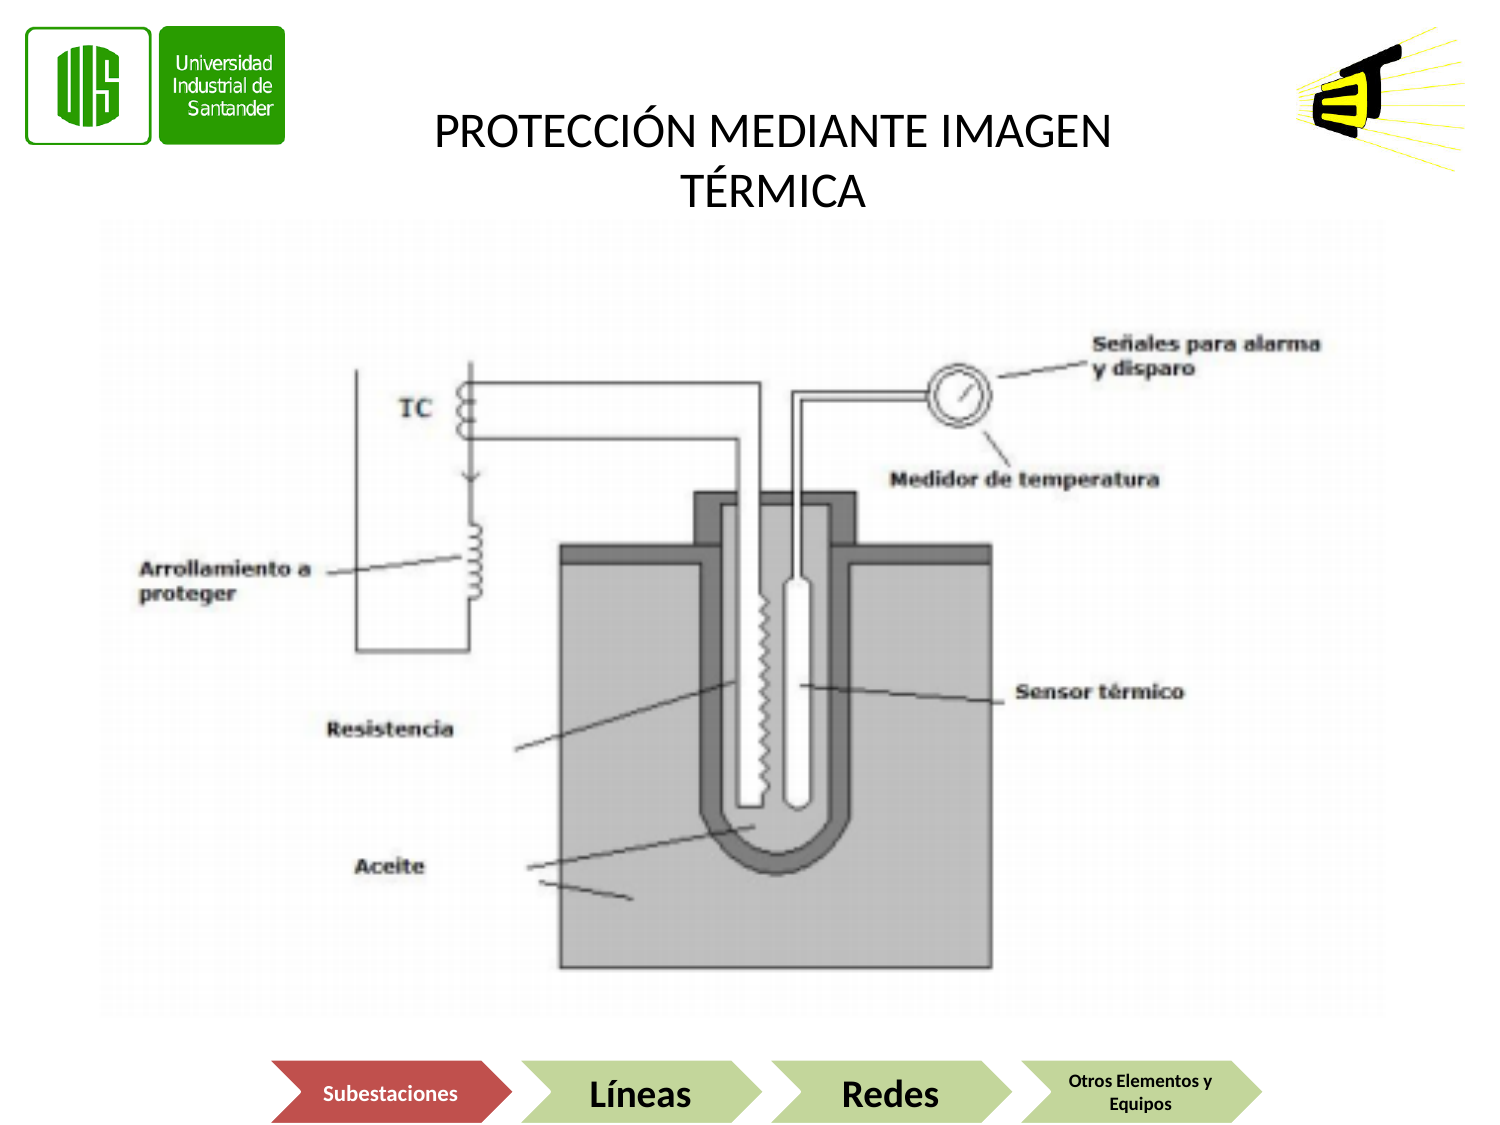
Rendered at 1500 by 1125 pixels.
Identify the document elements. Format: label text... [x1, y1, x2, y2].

picture [1290, 27, 1465, 172]
picture [25, 26, 285, 145]
picture [98, 219, 1435, 1059]
text_box PROTECCIÓN MEDIANTE IMAGEN TÉRMICA [324, 89, 1223, 218]
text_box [265, 1058, 1266, 1125]
